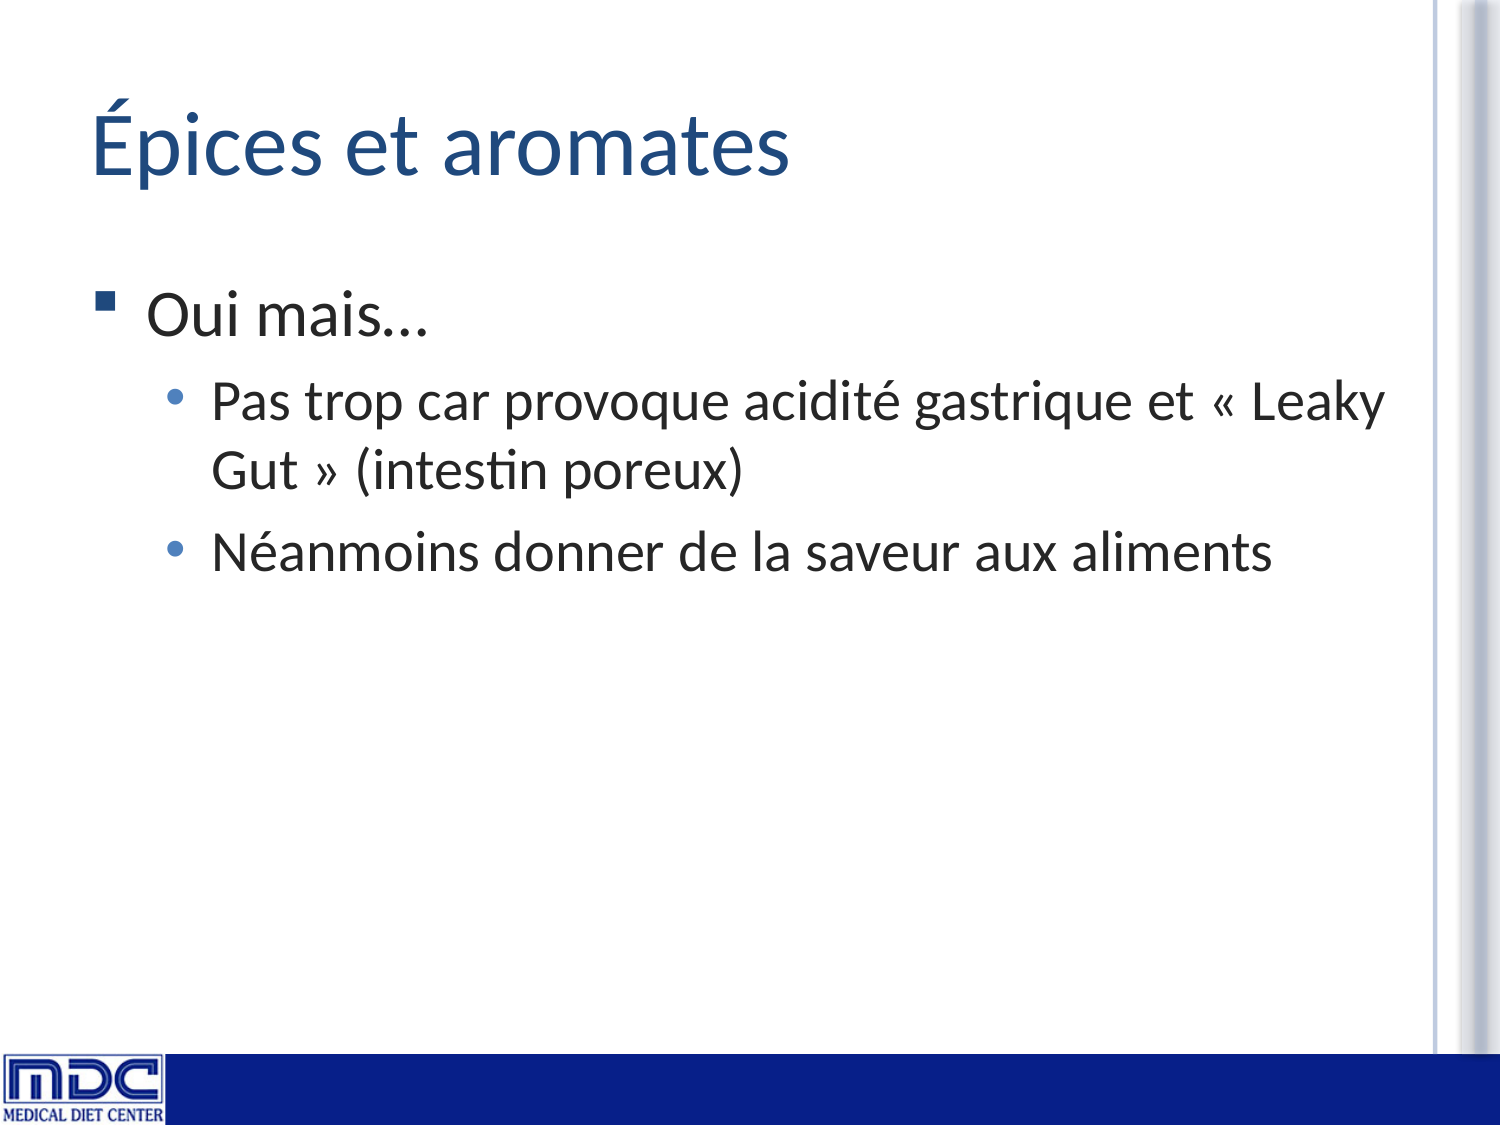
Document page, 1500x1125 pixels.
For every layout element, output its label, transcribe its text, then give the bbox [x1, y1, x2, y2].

list Oui mais… Pas trop car provoque acidité gastrique et « Leaky Gut » (intestin poreux) Néanmoins donner de la saveur aux aliments [75, 262, 1425, 1005]
picture [0, 1051, 166, 1125]
title Épices et aromates [75, 45, 1425, 233]
